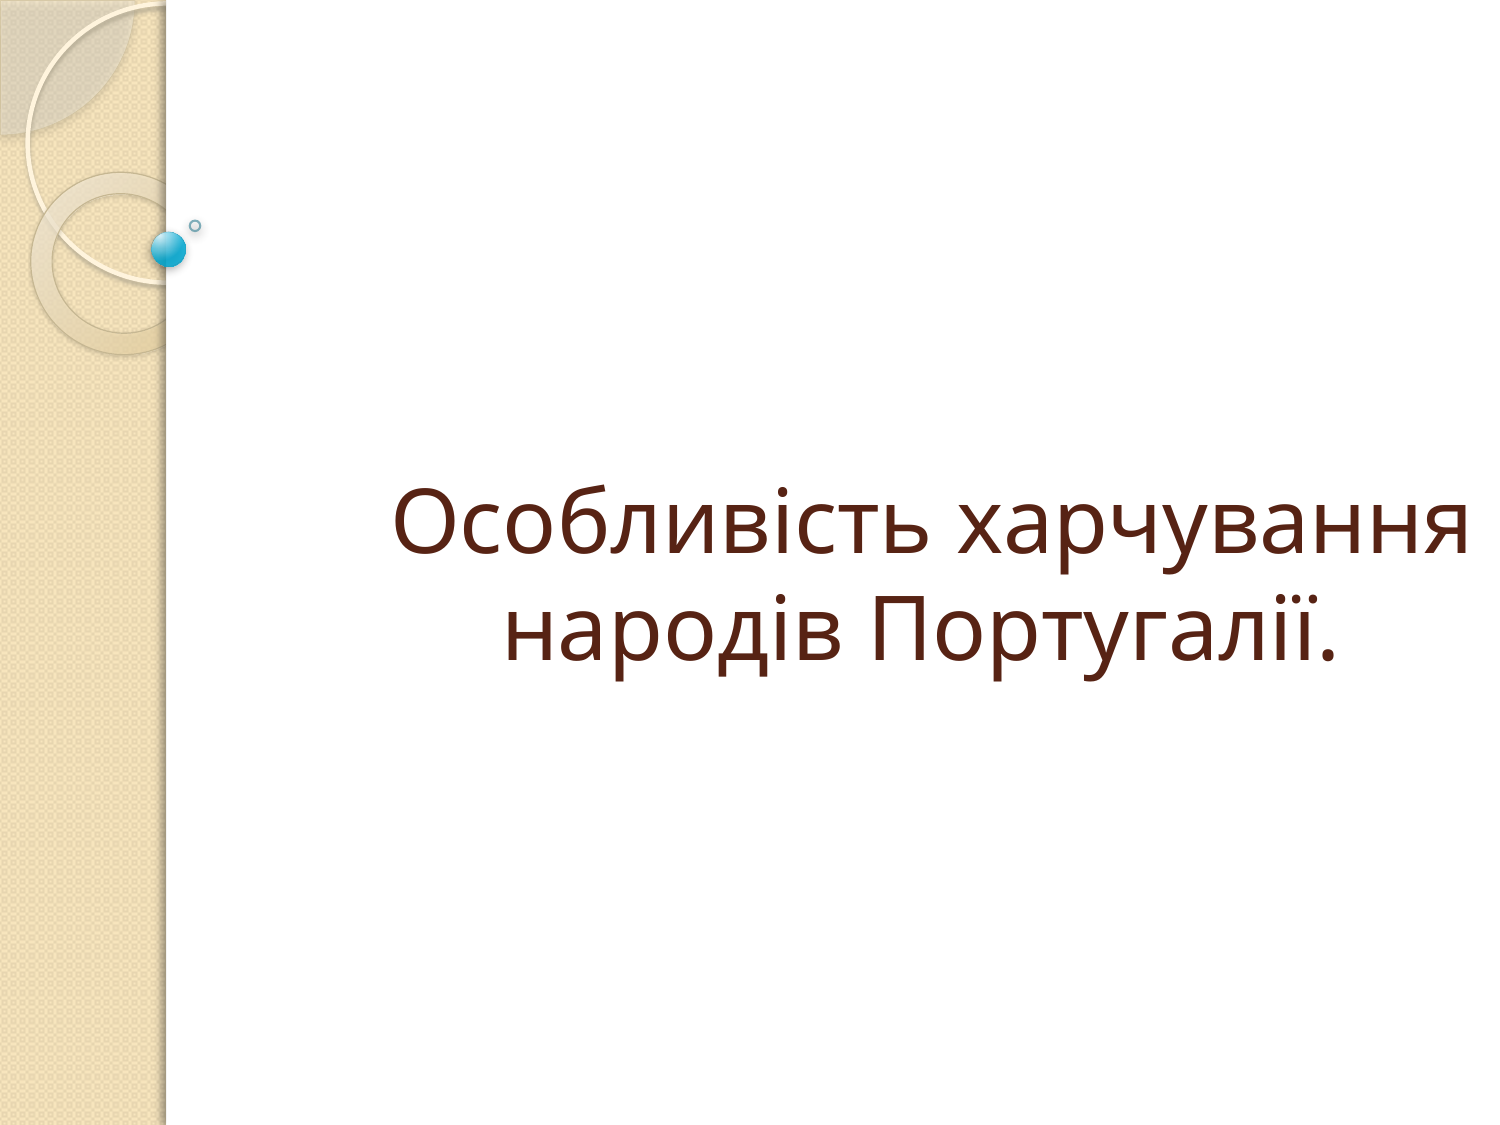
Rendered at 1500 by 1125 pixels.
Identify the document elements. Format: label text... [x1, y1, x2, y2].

title Особливість харчування народів Португалії. [324, 444, 1500, 686]
